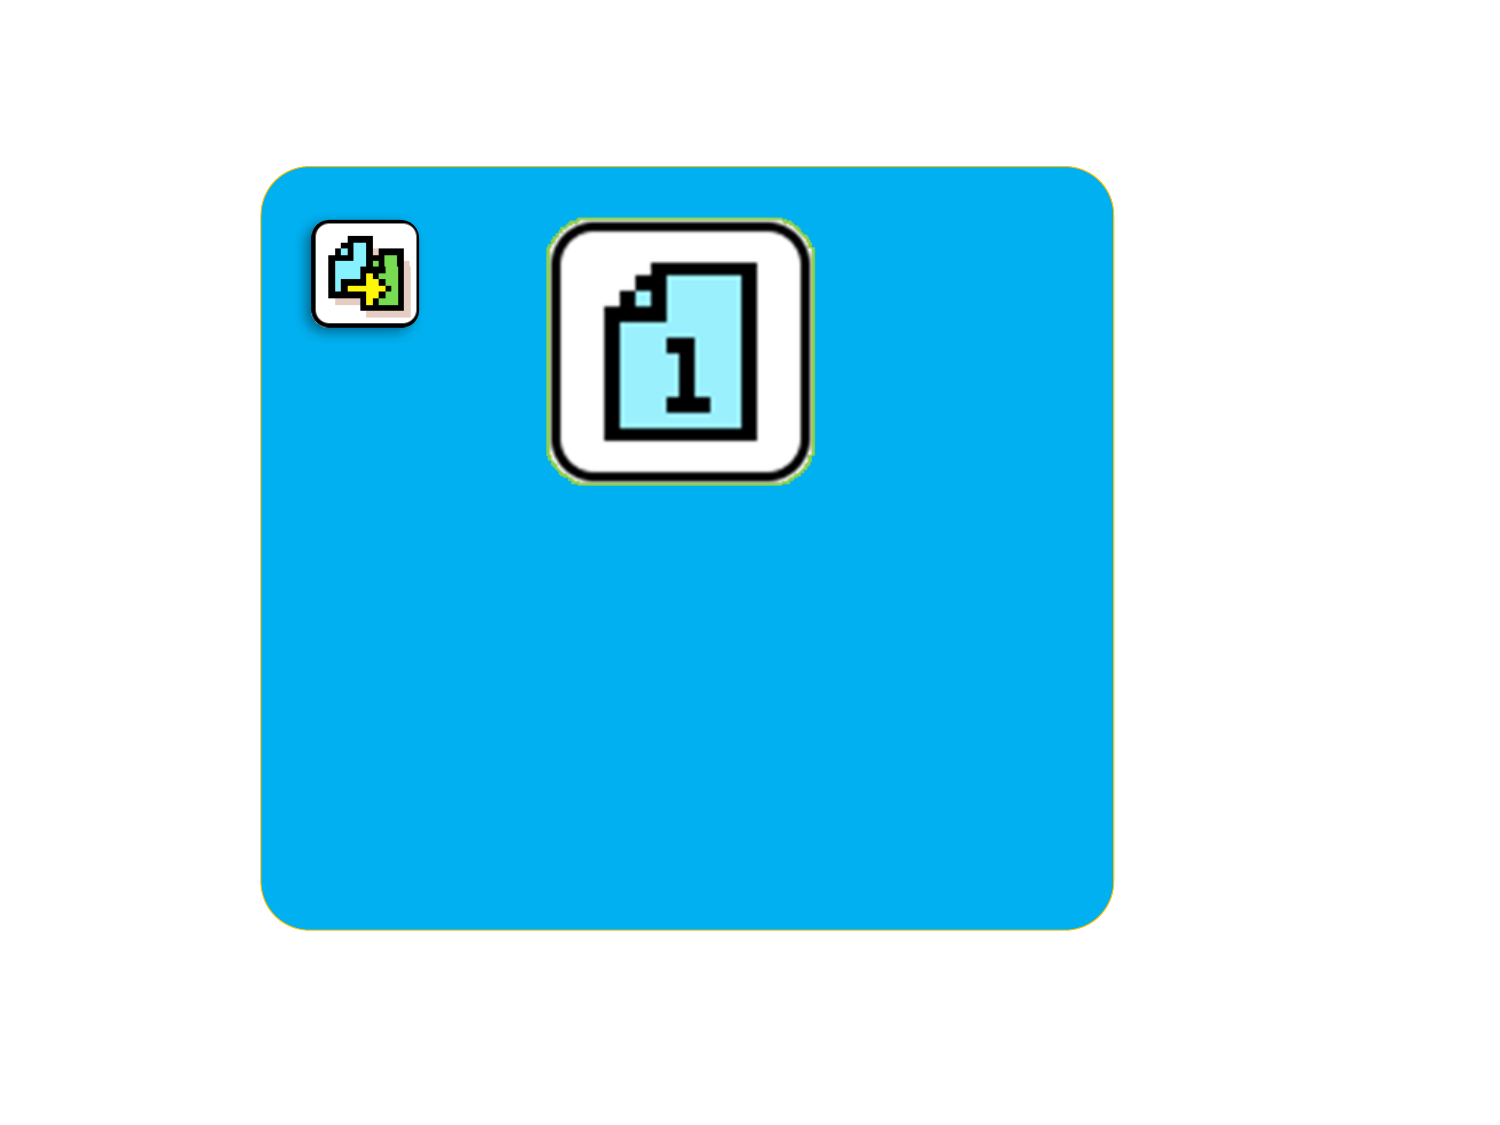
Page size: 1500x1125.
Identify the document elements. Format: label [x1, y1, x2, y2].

picture [312, 221, 418, 327]
picture [547, 218, 815, 485]
text_box [260, 166, 1115, 931]
